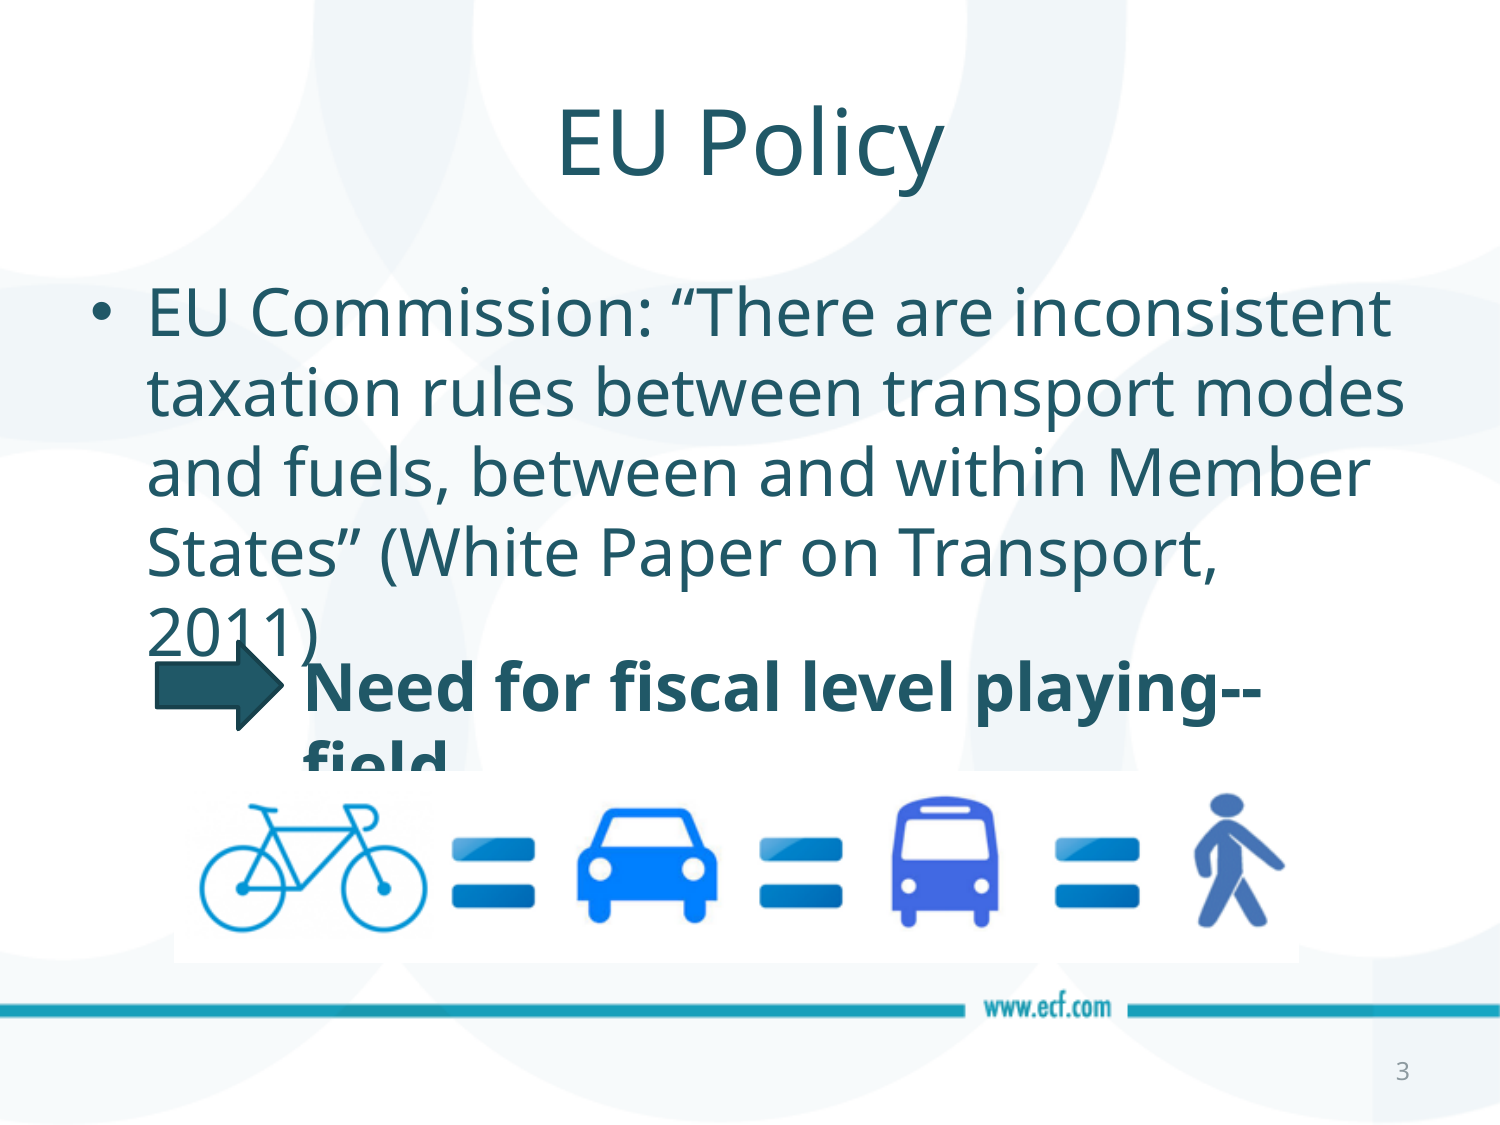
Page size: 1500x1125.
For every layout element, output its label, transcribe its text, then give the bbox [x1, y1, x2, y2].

picture [0, 0, 1500, 1125]
title EU Policy [75, 45, 1425, 233]
text_box [154, 639, 285, 732]
text_box Need for fiscal level playing--field [287, 637, 1350, 813]
slide_number 3 [1074, 1042, 1425, 1103]
list EU Commission: “There are inconsistent taxation rules between transport modes and fuels, between and within Member States” (White Paper on Transport, 2011) [75, 262, 1425, 1005]
